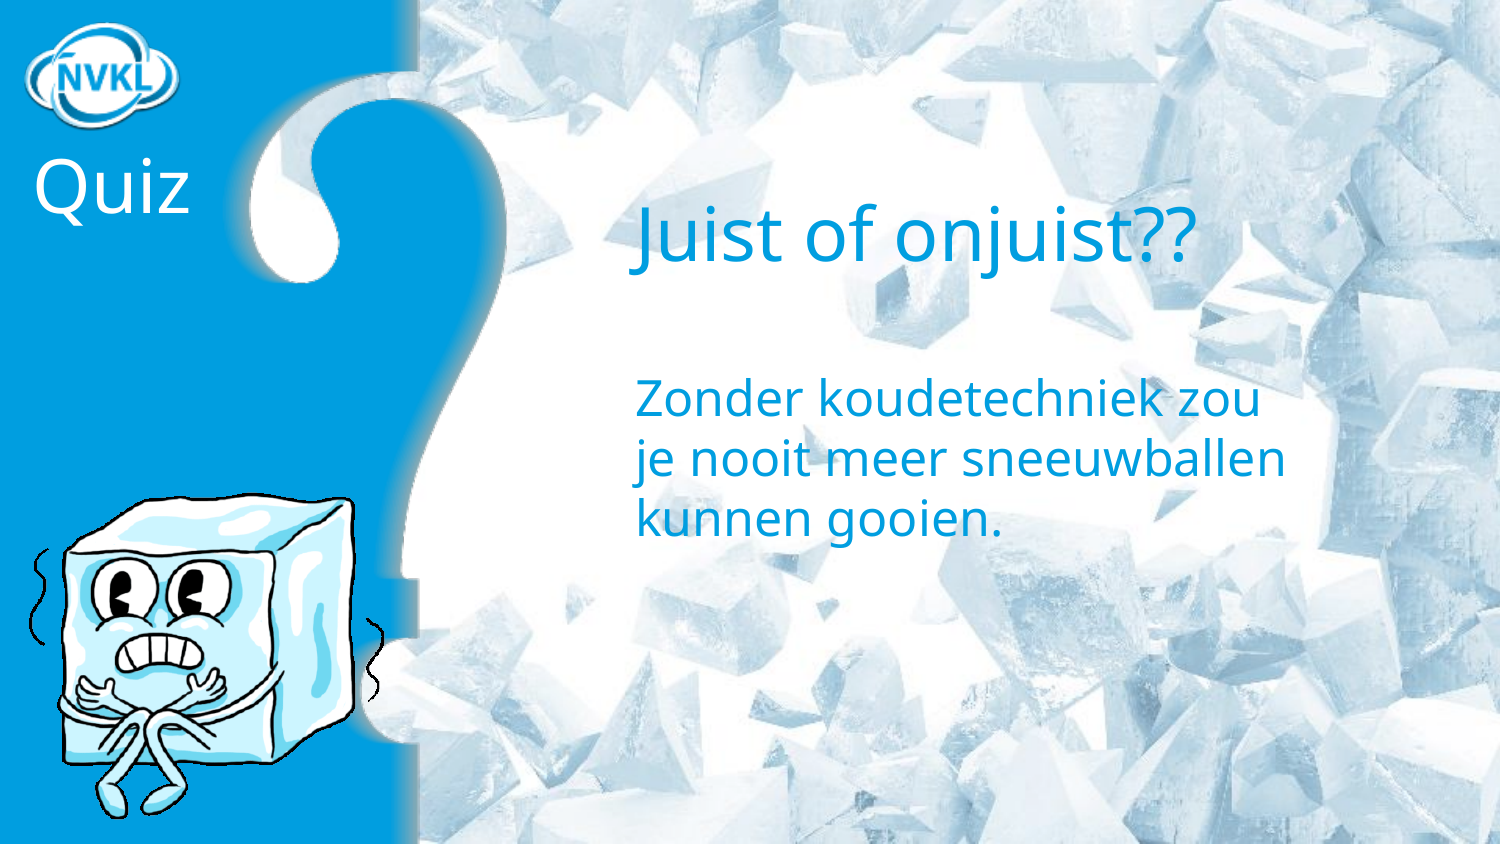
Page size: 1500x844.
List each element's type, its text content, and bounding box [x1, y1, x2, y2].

picture [368, 619, 378, 627]
picture [159, 173, 188, 212]
text_box Juist of onjuist?? Zonder koudetechniek zou je nooit meer sneeuwballen kunnen gooien. [620, 276, 1317, 458]
picture [58, 0, 513, 844]
picture [144, 158, 150, 165]
picture [37, 159, 85, 225]
picture [25, 23, 179, 128]
picture [97, 173, 130, 213]
picture [144, 173, 149, 212]
